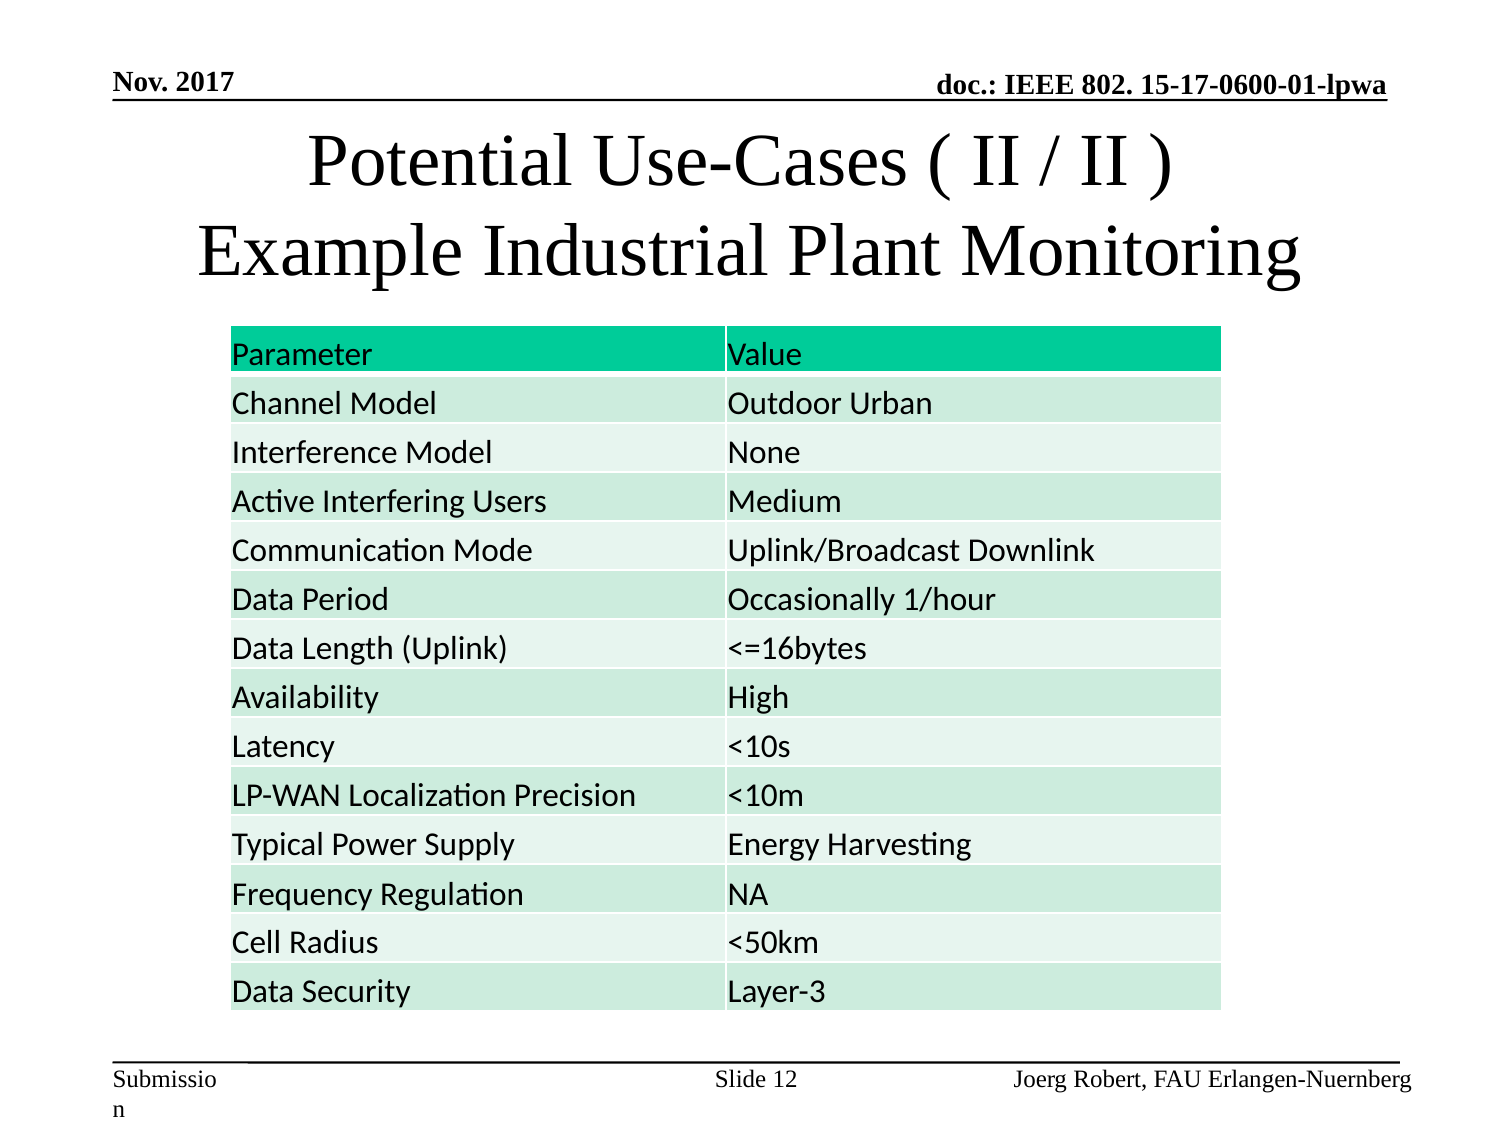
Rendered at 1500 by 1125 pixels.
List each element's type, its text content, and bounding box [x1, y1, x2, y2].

table_cell Frequency Regulation [231, 865, 725, 912]
table_cell NA [727, 865, 1221, 912]
footer Joerg Robert, FAU Erlangen-Nuernberg [900, 1062, 1413, 1093]
table_cell None [727, 424, 1221, 471]
table_cell <=16bytes [727, 620, 1221, 667]
table_cell High [727, 669, 1221, 716]
table_cell Communication Mode [231, 522, 725, 569]
table_cell Uplink/Broadcast Downlink [727, 522, 1221, 569]
table_cell Data Security [231, 963, 725, 1010]
table_cell <50km [727, 914, 1221, 961]
table_cell Cell Radius [231, 914, 725, 961]
table_cell Interference Model [231, 424, 725, 471]
table_cell Outdoor Urban [727, 377, 1221, 422]
title Potential Use-Cases ( II / II ) Example Industrial Plant Monitoring [112, 112, 1388, 288]
table_header Value [727, 326, 1221, 371]
table_cell Energy Harvesting [727, 816, 1221, 863]
table_cell Typical Power Supply [231, 816, 725, 863]
table_cell Latency [231, 718, 725, 765]
table_cell Data Period [231, 571, 725, 618]
table_cell Availability [231, 669, 725, 716]
table_cell LP-WAN Localization Precision [231, 767, 725, 814]
table_header Parameter [231, 326, 725, 371]
table_cell Channel Model [231, 377, 725, 422]
slide_number Slide 12 [712, 1062, 800, 1093]
table_cell <10s [727, 718, 1221, 765]
table_cell Data Length (Uplink) [231, 620, 725, 667]
table_cell Medium [727, 473, 1221, 520]
table_cell Active Interfering Users [231, 473, 725, 520]
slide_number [112, 62, 375, 98]
table_cell Layer-3 [727, 963, 1221, 1010]
table_cell <10m [727, 767, 1221, 814]
table_cell Occasionally 1/hour [727, 571, 1221, 618]
